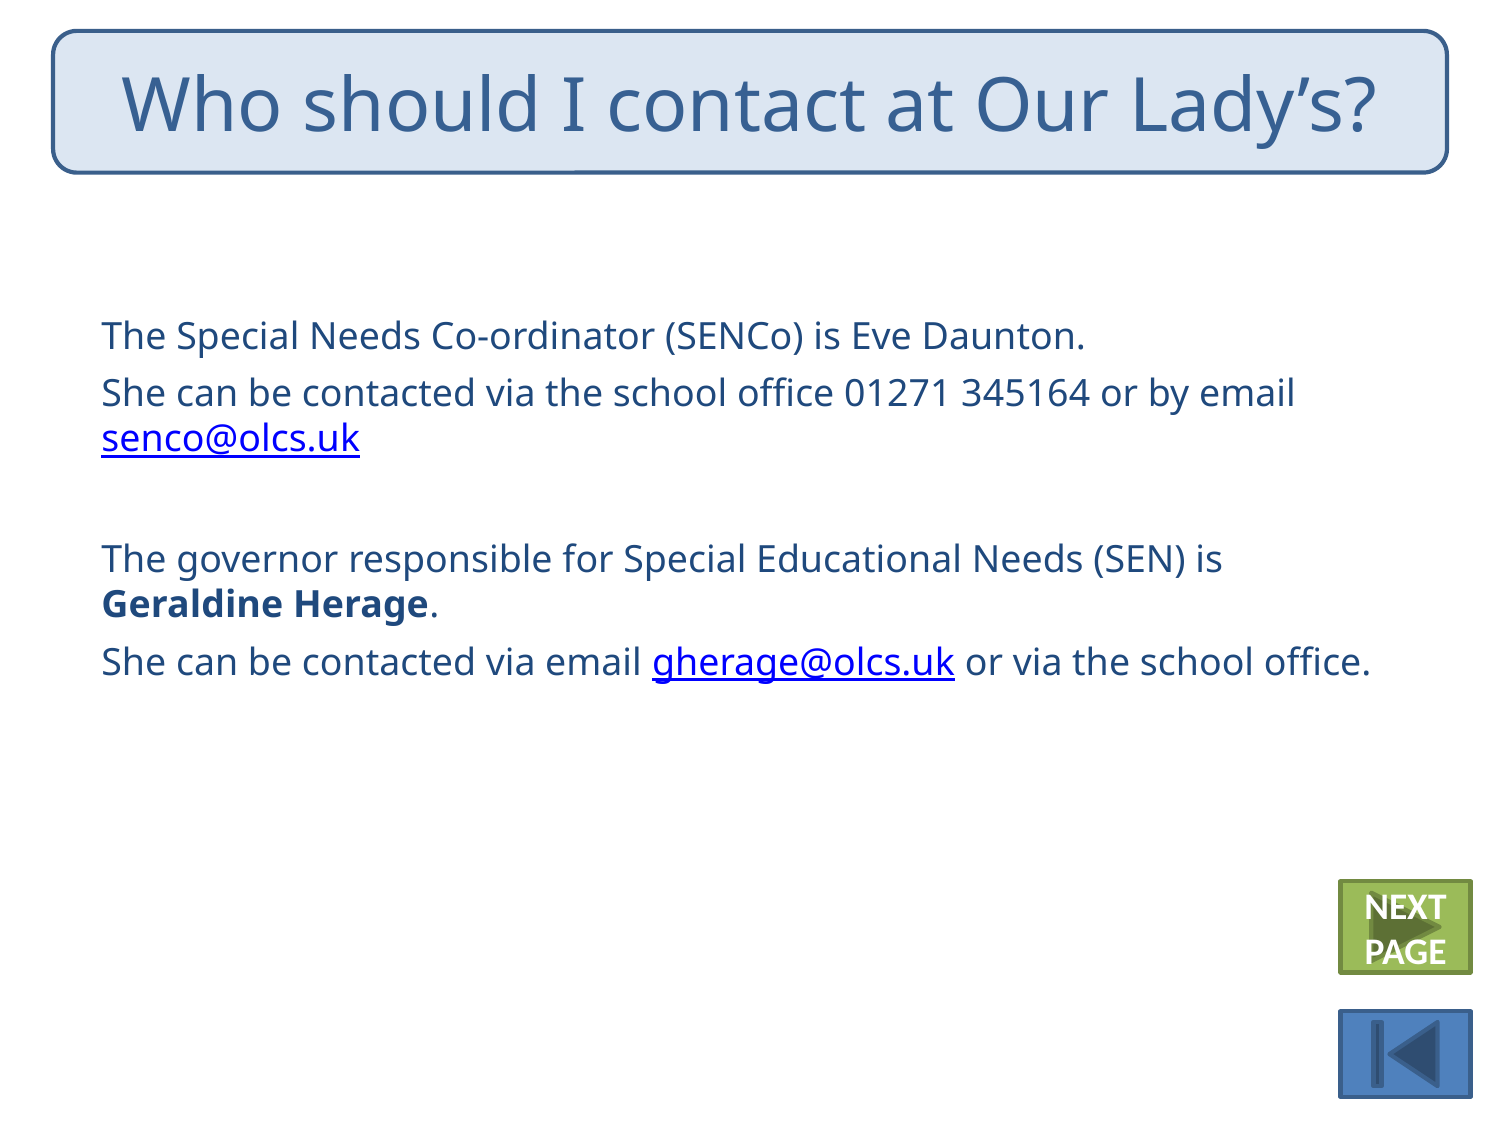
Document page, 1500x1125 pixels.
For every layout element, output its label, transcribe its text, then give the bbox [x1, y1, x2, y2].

text_box NEXT PAGE [1338, 879, 1473, 975]
text_box Who should I contact at Our Lady’s? [50, 28, 1450, 175]
text_box [1338, 1009, 1473, 1099]
text_box The Special Needs Co-ordinator (SENCo) is Eve Daunton. She can be contacted via the school office 01271 345164 or by email senco@olcs.uk The governor responsible for Special Educational Needs (SEN) is Geraldine Herage. She can be contacted via email gherage@olcs.uk or via the school office. [86, 304, 1414, 697]
text_box [43, 295, 1371, 356]
